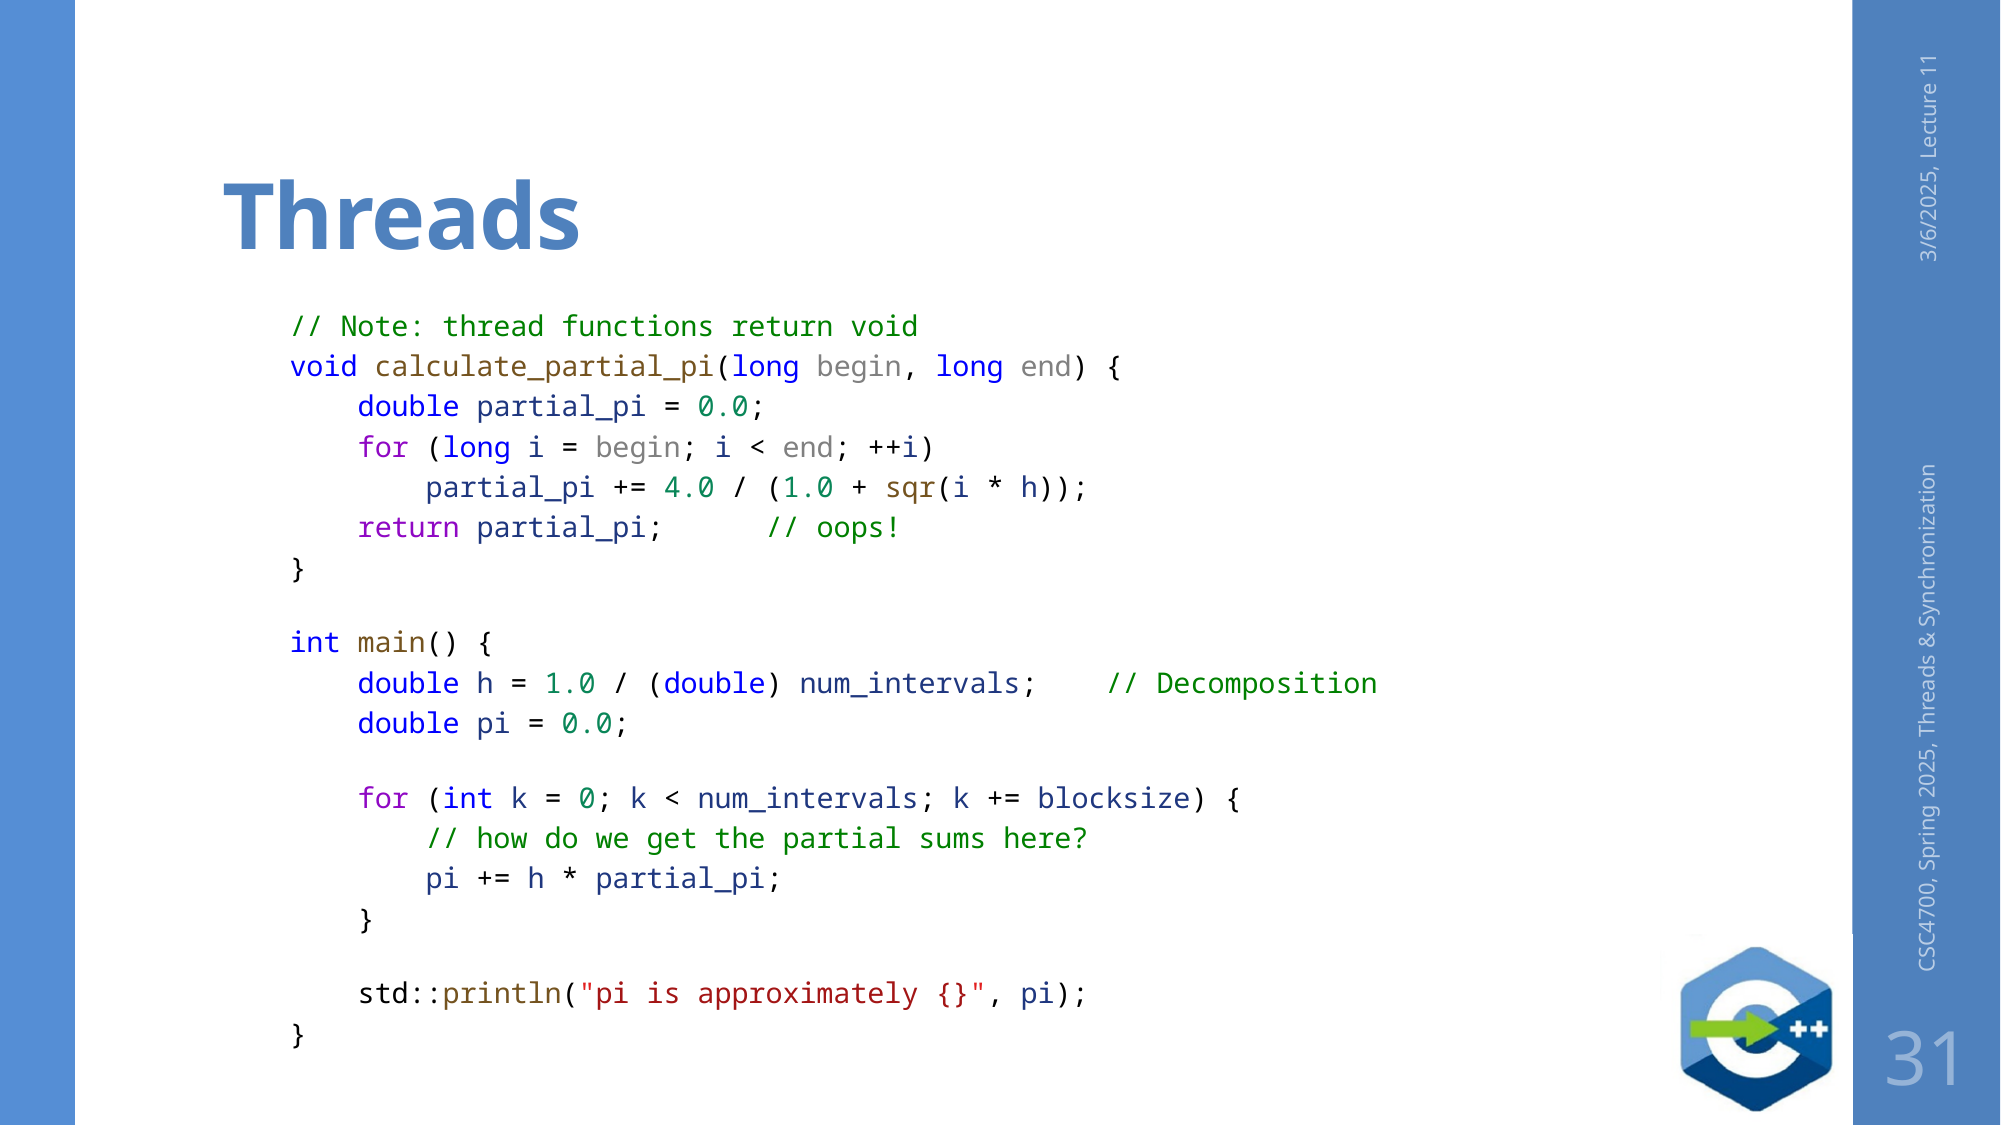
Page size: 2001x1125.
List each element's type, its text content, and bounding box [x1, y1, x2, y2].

footer CSC4700, Spring 2025, Threads & Synchronization [1897, 400, 1958, 988]
slide_number 31 [1852, 1012, 2000, 1110]
title Threads [206, 48, 1797, 278]
list // Note: thread functions return void void calculate_partial_pi(long begin, long end) { double partial_pi = 0.0; for (long i = begin; i < end; ++i) partial_pi += 4.0 / (1.0 + sqr(i * h)); return partial_pi; // oops! } int main() { double h = 1.0 / (double) num_intervals; // Decomposition double pi = 0.0; for (int k = 0; k < num_intervals; k += blocksize) { // how do we get the partial sums here? pi += h * partial_pi; } std::println("pi is approximately {}", pi); } [206, 299, 1617, 1061]
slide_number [1897, 37, 1958, 351]
picture [1660, 934, 1853, 1125]
